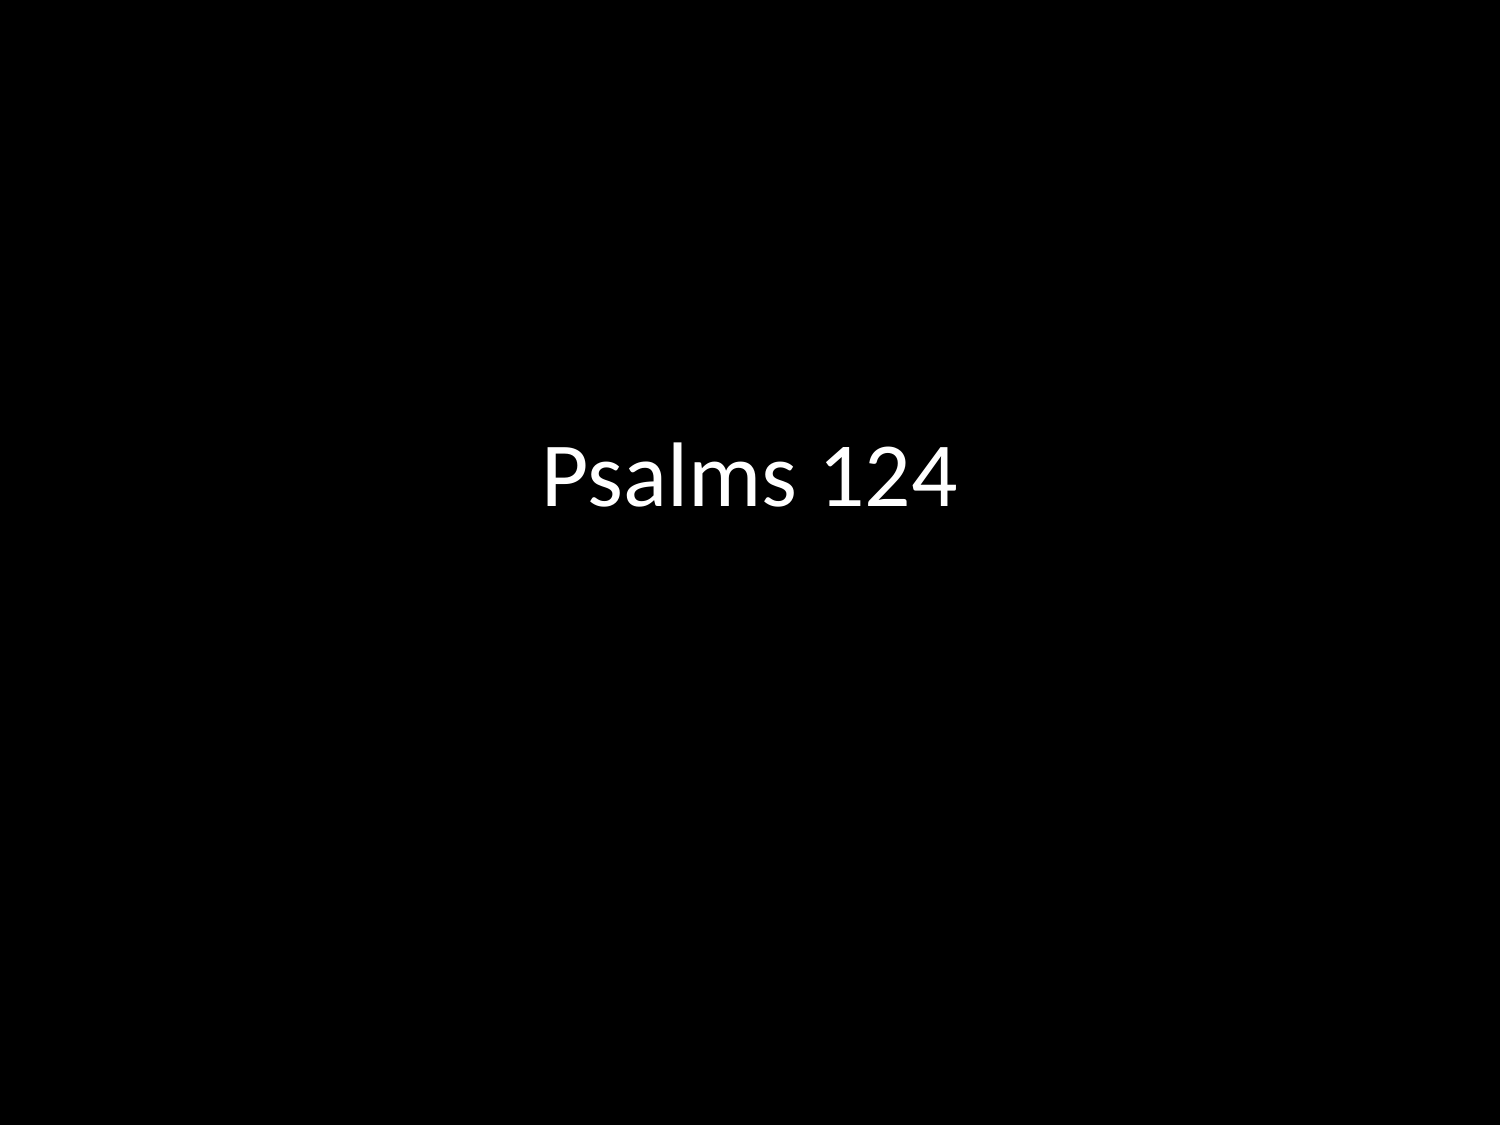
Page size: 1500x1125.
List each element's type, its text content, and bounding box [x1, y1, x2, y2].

title Psalms 124 [112, 349, 1388, 591]
